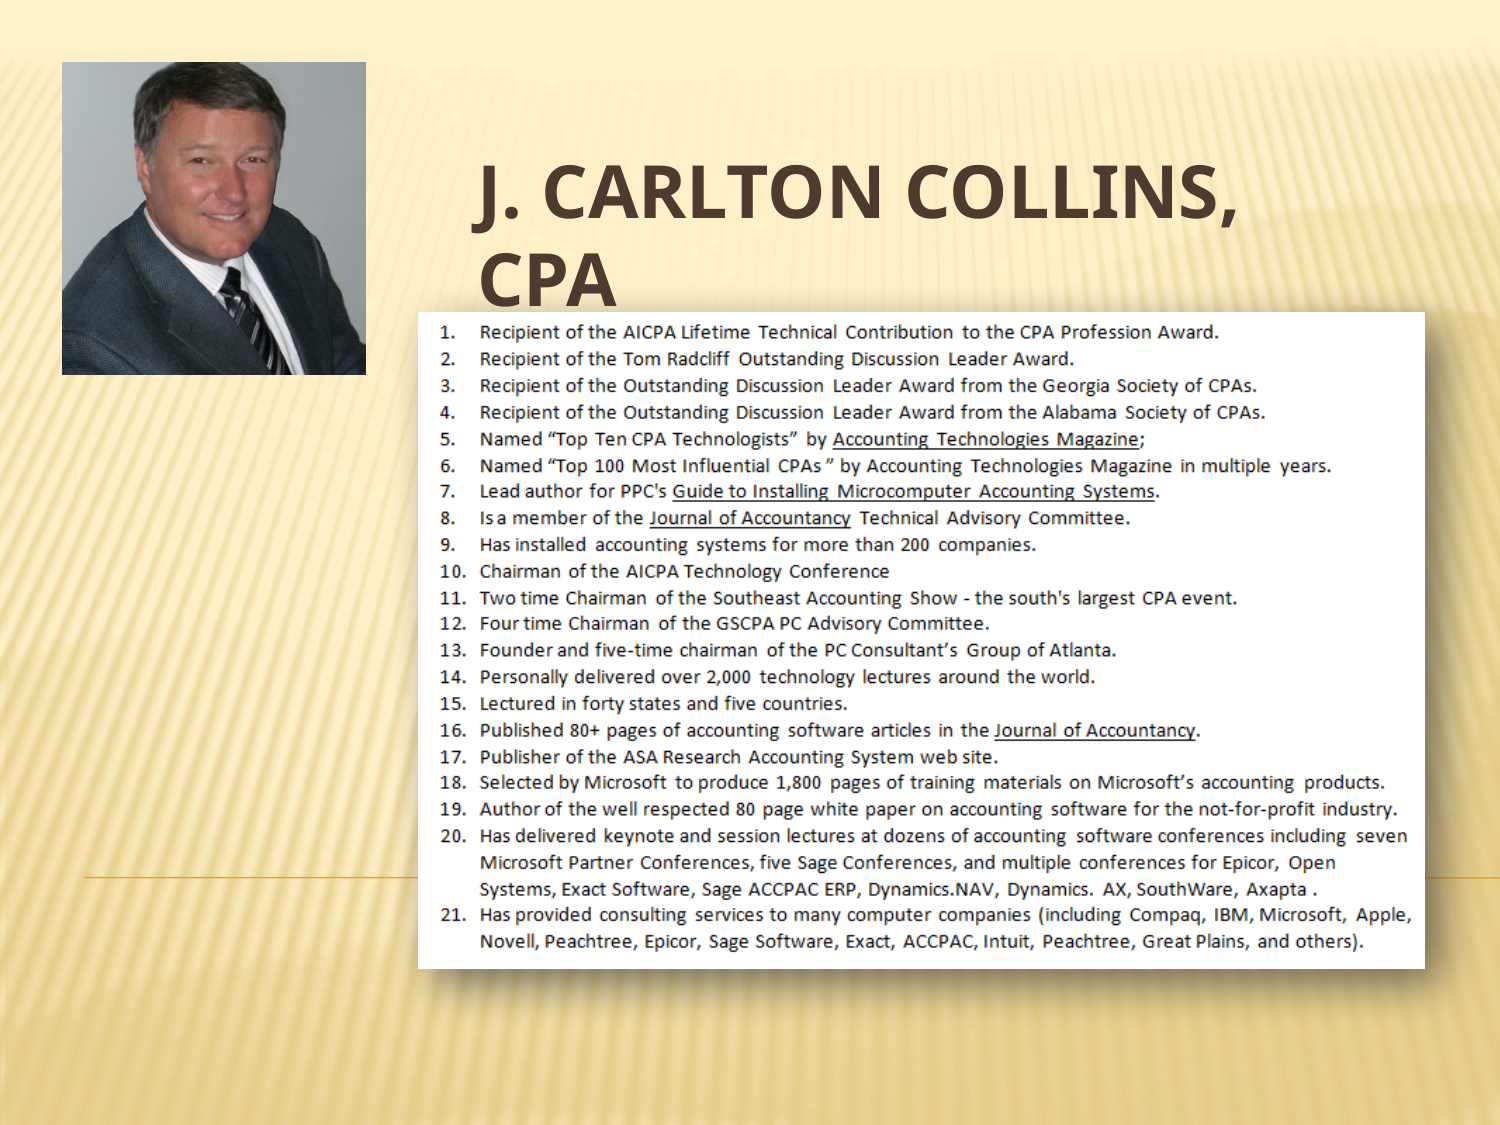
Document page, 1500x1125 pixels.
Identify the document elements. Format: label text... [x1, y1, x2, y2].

picture [62, 62, 367, 376]
picture [418, 312, 1426, 970]
title J. Carlton Collins, CPA [462, 137, 1375, 295]
